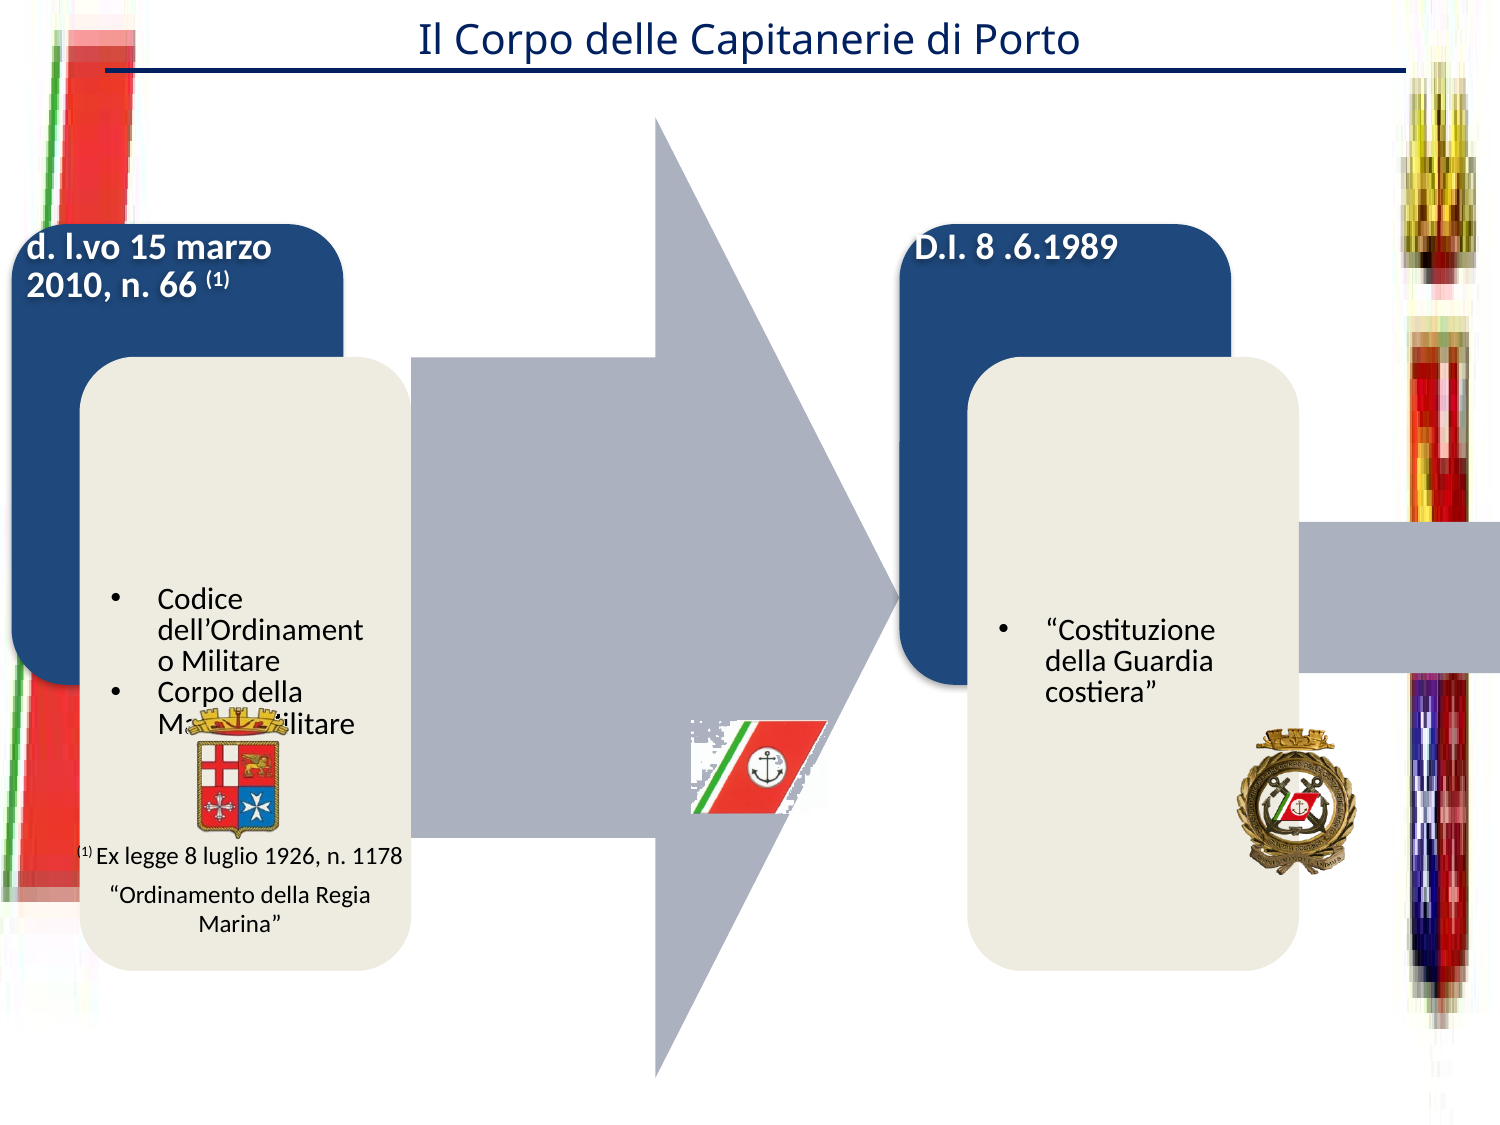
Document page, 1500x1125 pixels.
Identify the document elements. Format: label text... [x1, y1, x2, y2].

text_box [11, 116, 1477, 1079]
picture [182, 702, 294, 844]
picture [691, 720, 828, 814]
text_box Il Corpo delle Capitanerie di Porto [0, 0, 1500, 75]
picture [0, 75, 1500, 1125]
picture [1230, 724, 1360, 880]
